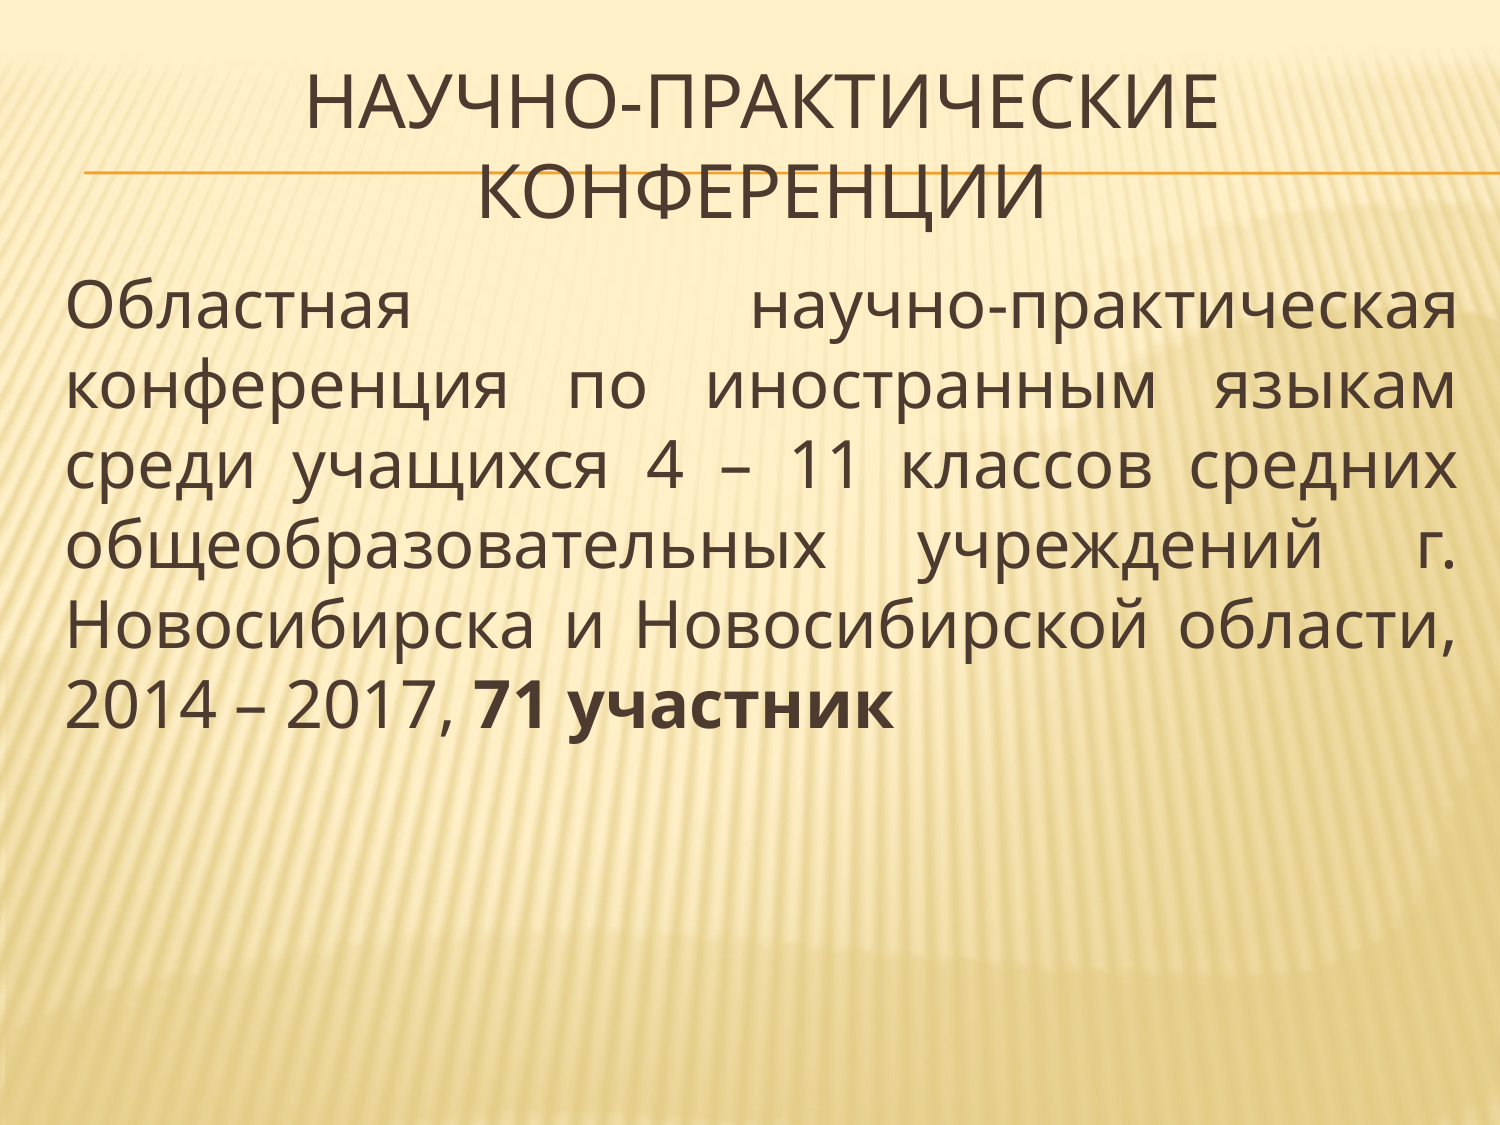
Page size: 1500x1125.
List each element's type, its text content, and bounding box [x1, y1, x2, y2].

title Научно-практические конференции [50, 75, 1475, 213]
list Областная научно-практическая конференция по иностранным языкам среди учащихся 4 – 11 классов средних общеобразовательных учреждений г. Новосибирска и Новосибирской области, 2014 – 2017, 71 участник [50, 254, 1475, 998]
